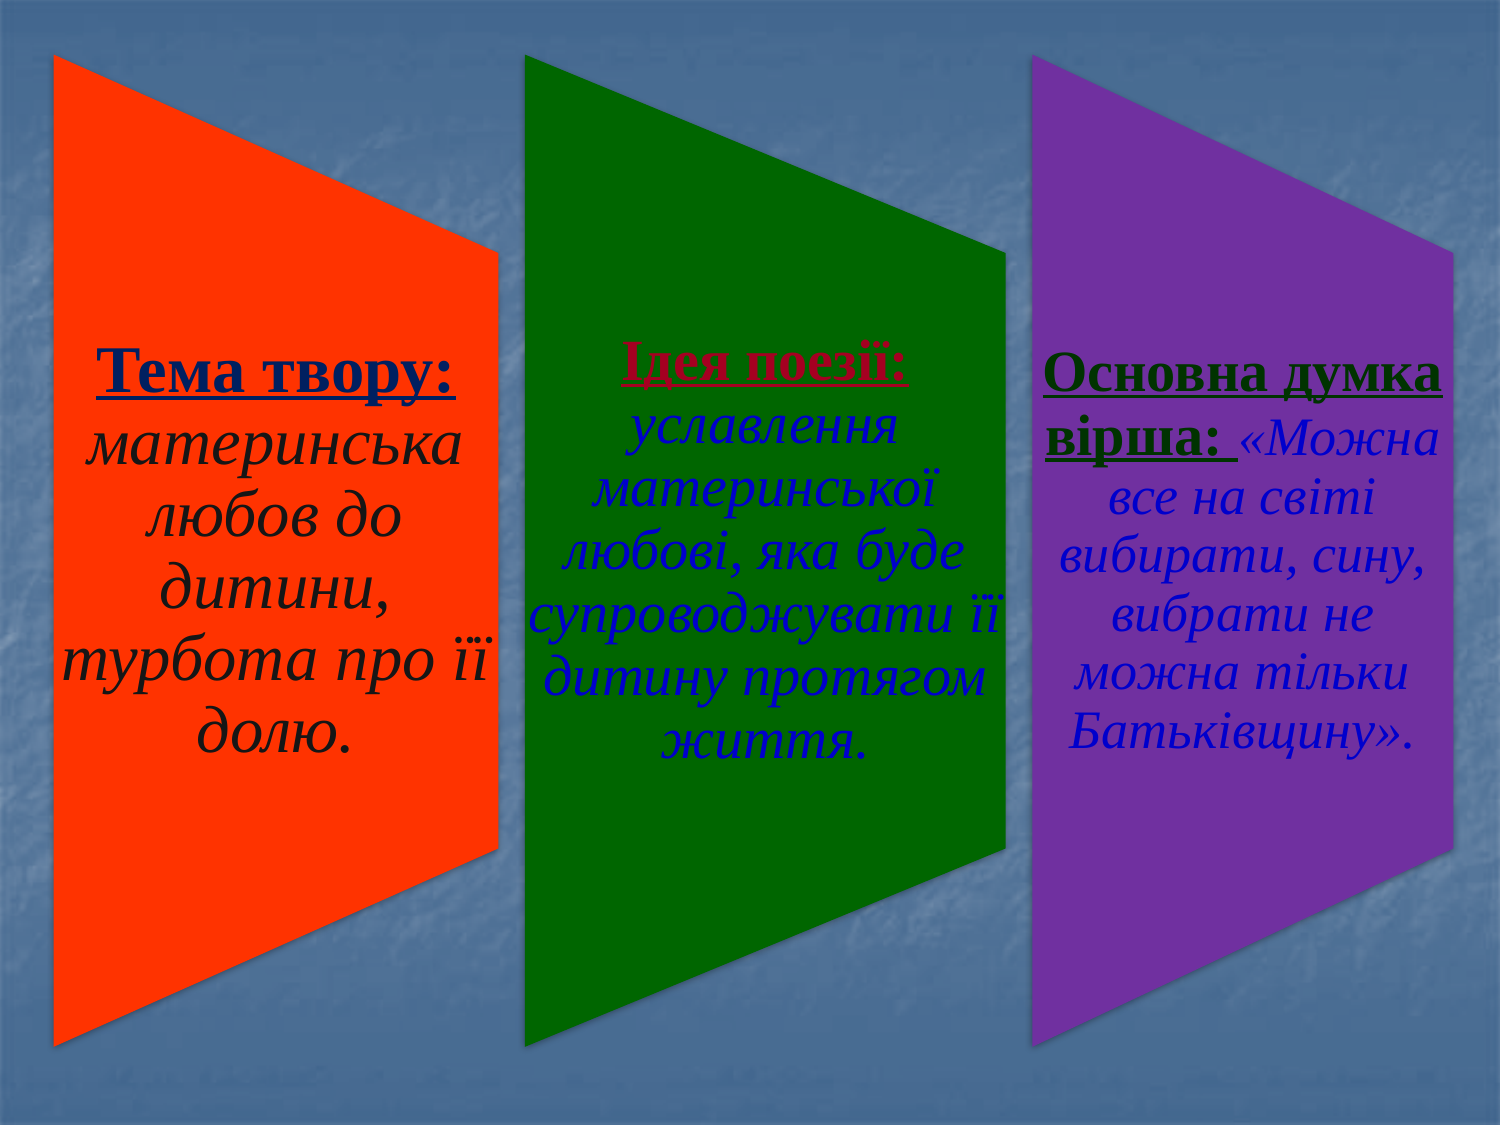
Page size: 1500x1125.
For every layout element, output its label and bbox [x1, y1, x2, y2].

text_box [52, 54, 1459, 1047]
